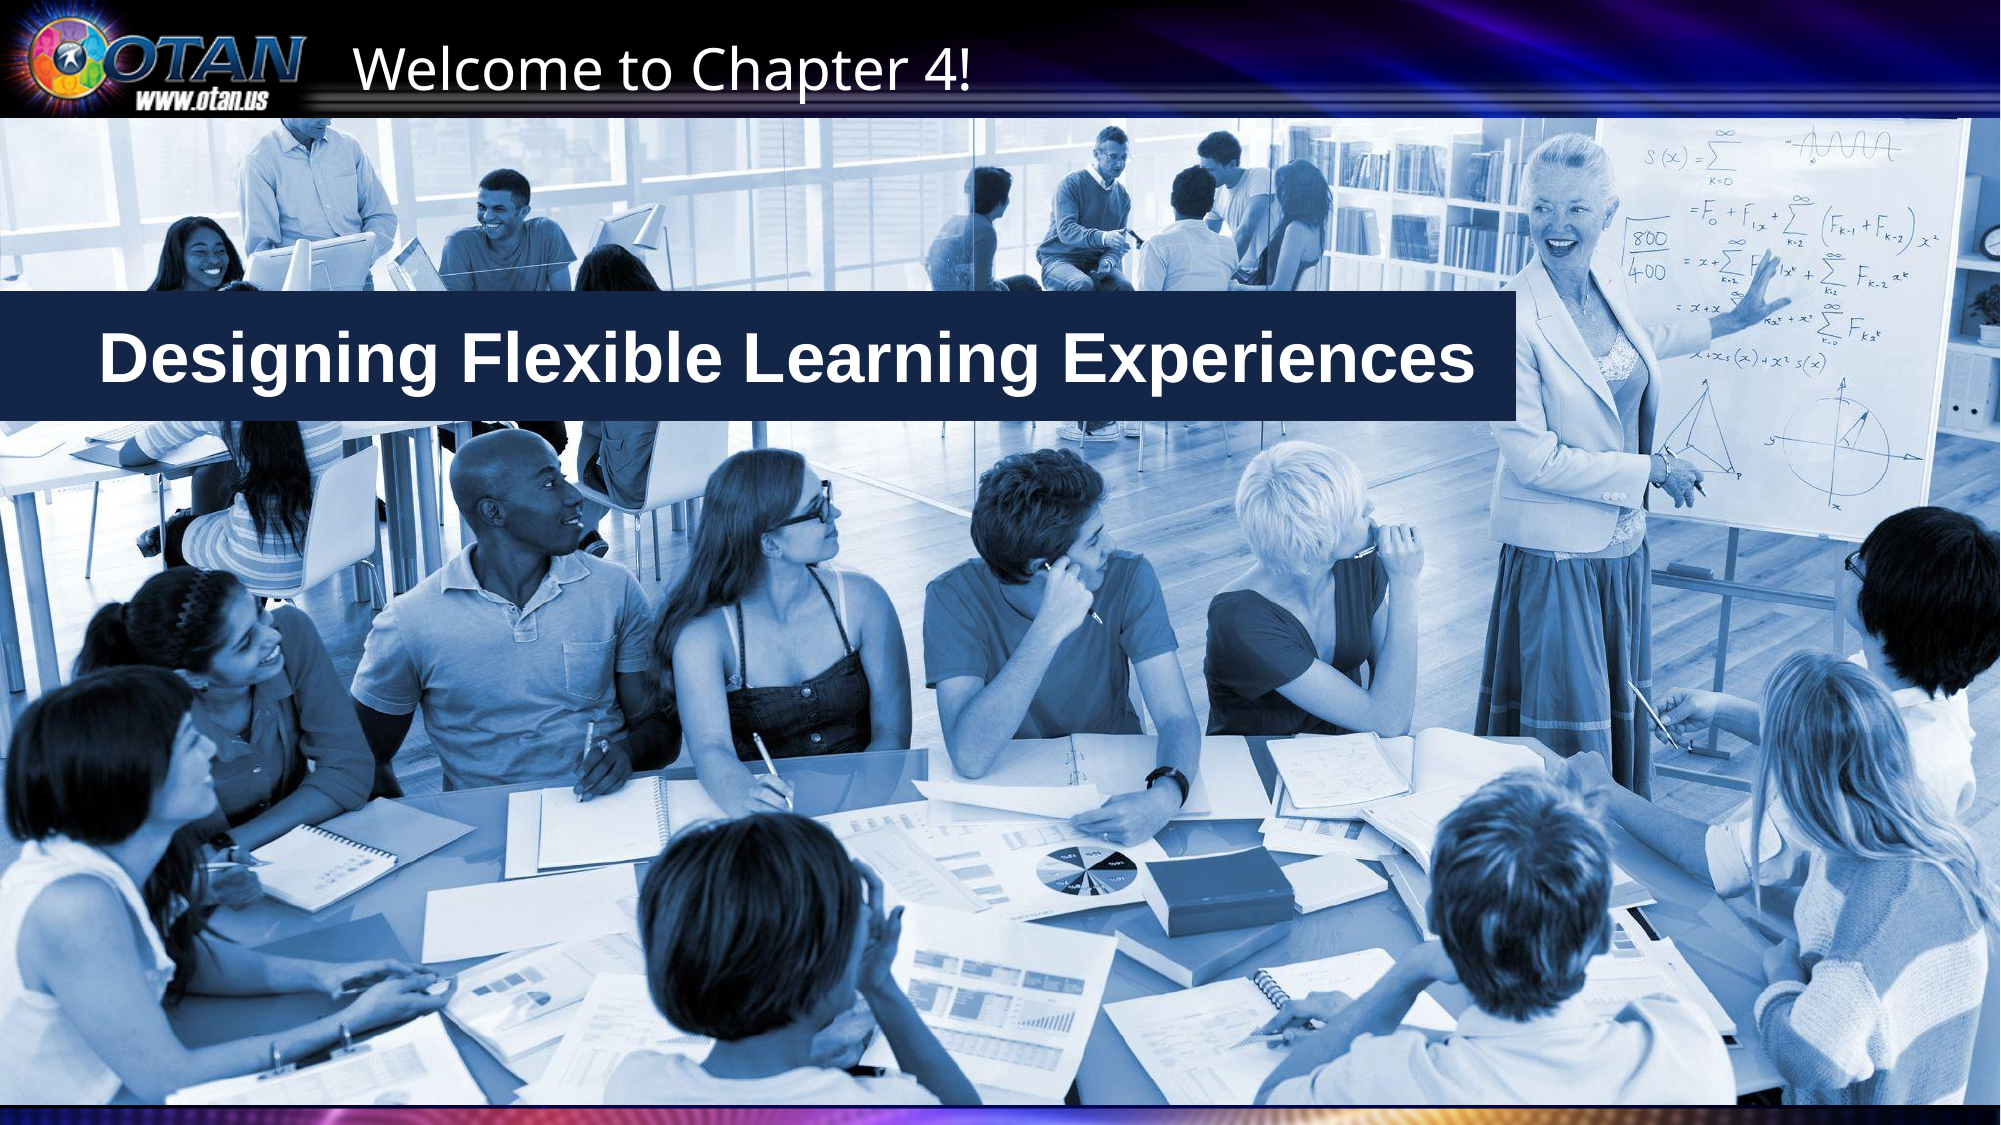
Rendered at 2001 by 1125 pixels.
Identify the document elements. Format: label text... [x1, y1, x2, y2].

picture [0, 0, 2001, 1125]
title Welcome to Chapter 4! [337, 15, 2000, 117]
